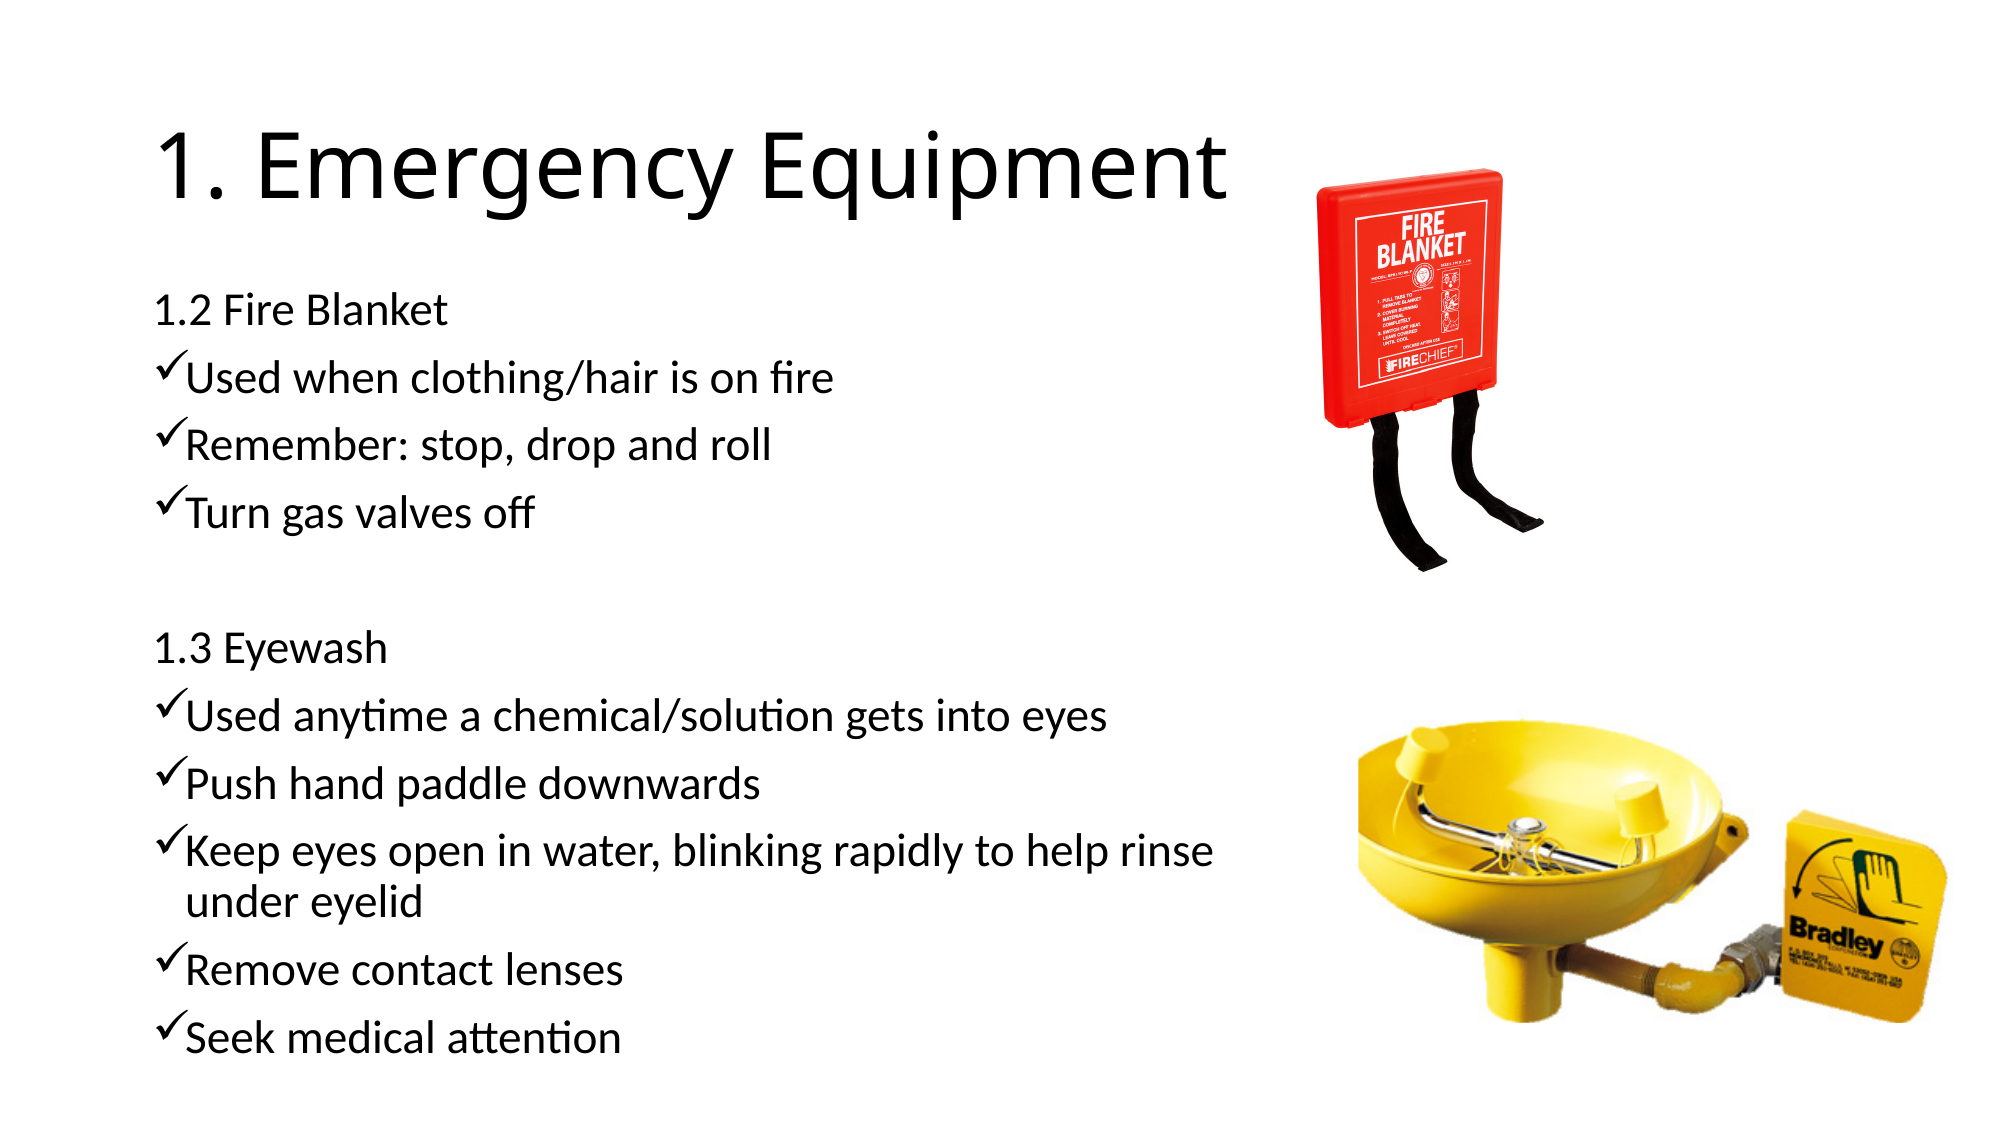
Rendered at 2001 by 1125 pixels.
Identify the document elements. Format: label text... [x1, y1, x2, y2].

picture [1228, 168, 1632, 572]
list 1.2 Fire Blanket Used when clothing/hair is on fire Remember: stop, drop and roll Turn gas valves off 1.3 Eyewash Used anytime a chemical/solution gets into eyes Push hand paddle downwards Keep eyes open in water, blinking rapidly to help rinse under eyelid Remove contact lenses Seek medical attention [137, 277, 1319, 1072]
picture [1358, 652, 1984, 1023]
title 1. Emergency Equipment [137, 59, 1863, 278]
